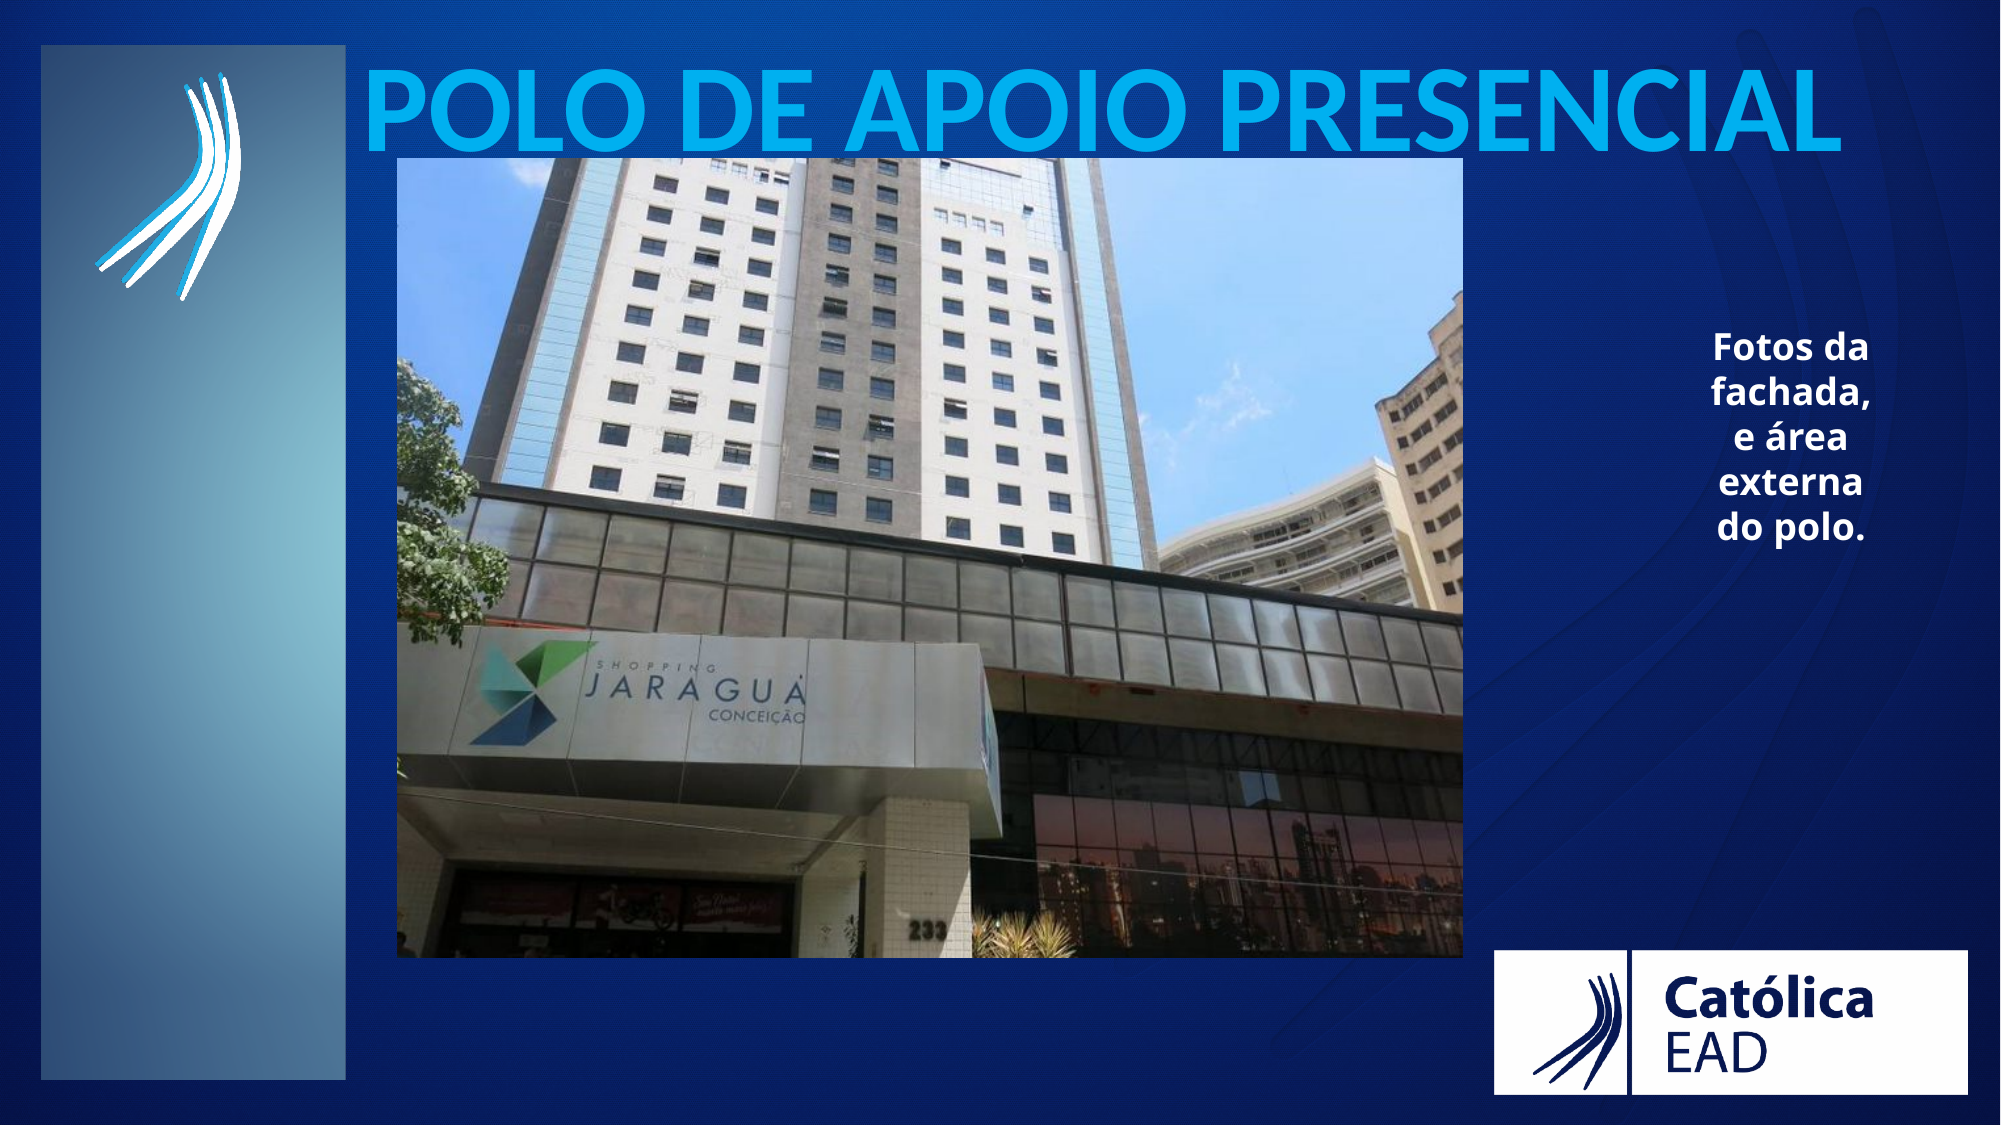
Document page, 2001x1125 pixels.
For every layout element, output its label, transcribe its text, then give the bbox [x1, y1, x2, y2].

picture [0, 0, 2001, 1125]
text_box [95, 72, 241, 301]
title POLO DE APOIO PRESENCIAL [347, 30, 2000, 187]
text_box Fotos da fachada, e área externa do polo. [1680, 315, 1902, 556]
